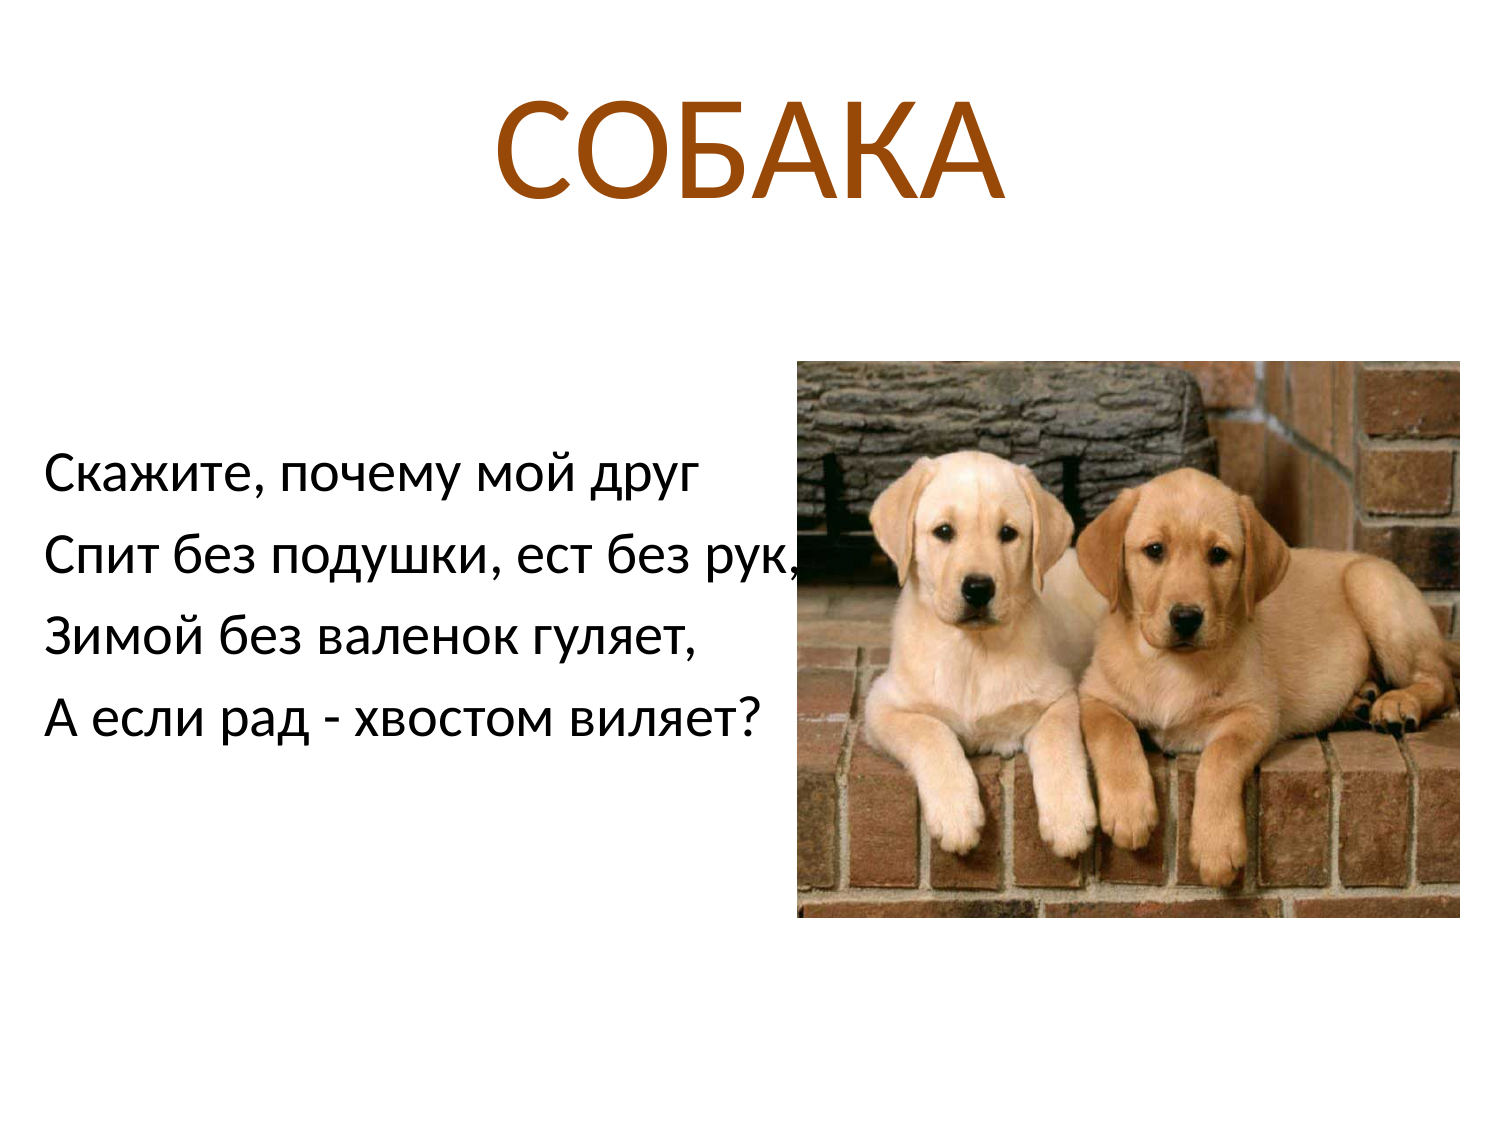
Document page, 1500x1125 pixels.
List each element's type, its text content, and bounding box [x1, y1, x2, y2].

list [796, 361, 1460, 919]
list Скажите, почему мой друг Спит без подушки, ест без рук, Зимой без валенок гуляет, А если рад - хвостом виляет? [29, 262, 845, 1005]
title СОБАКА [75, 45, 1425, 233]
